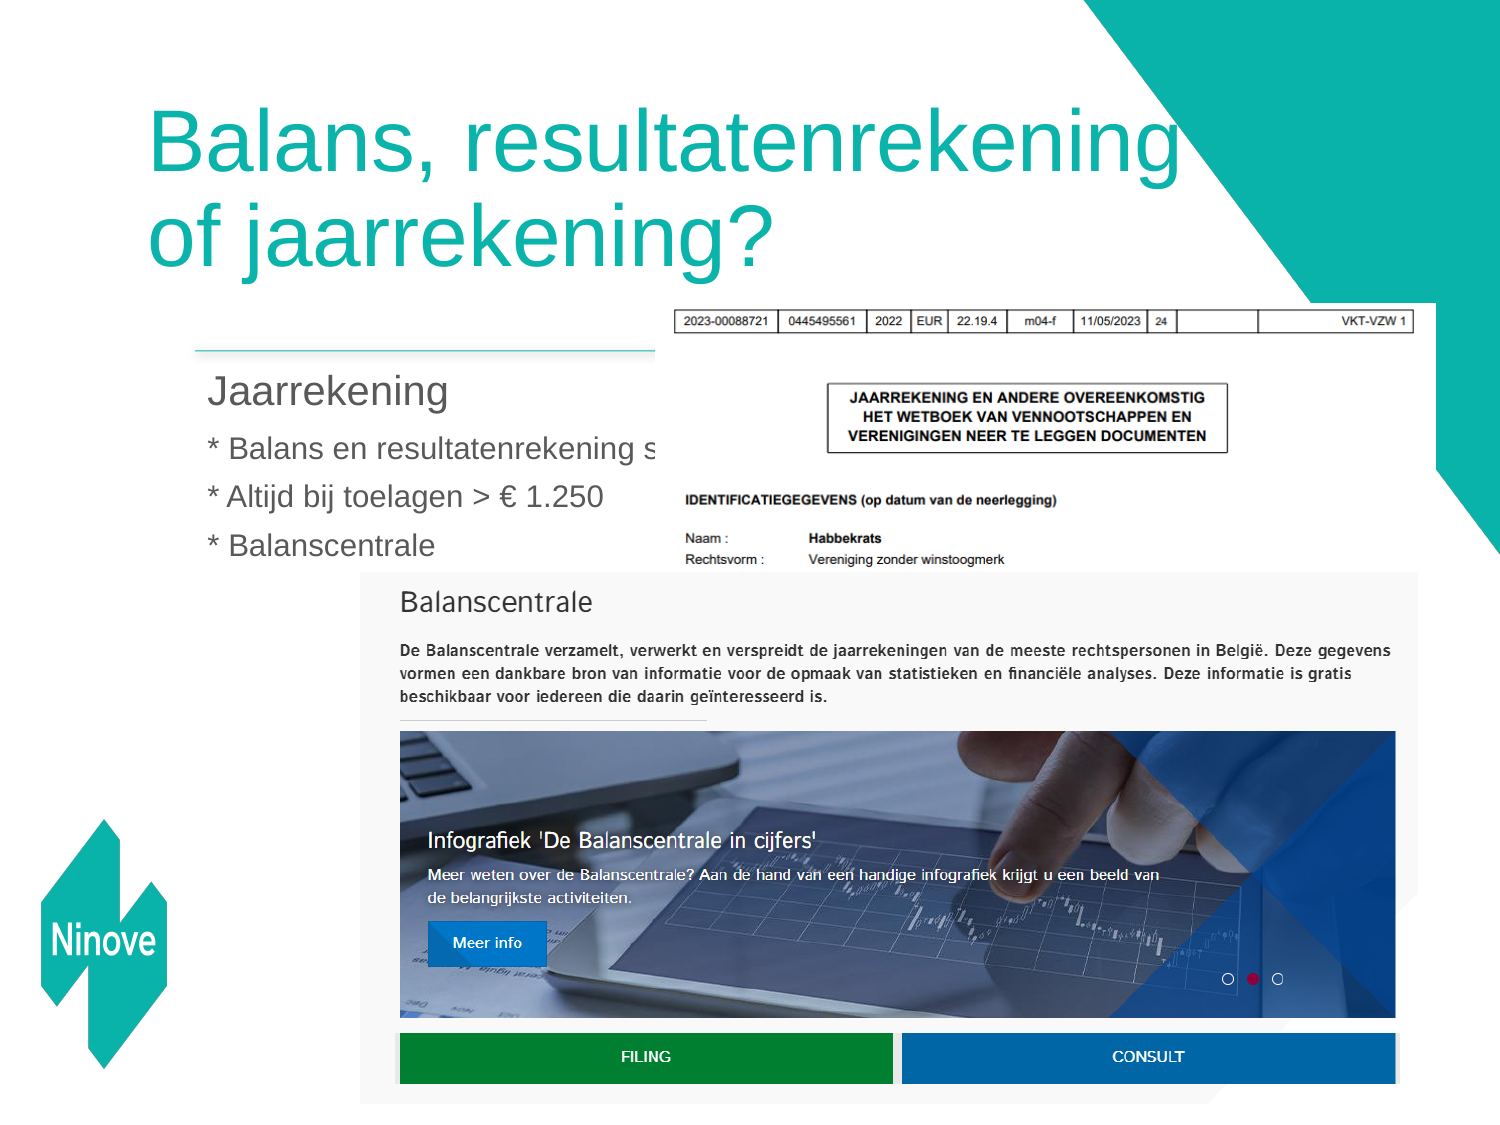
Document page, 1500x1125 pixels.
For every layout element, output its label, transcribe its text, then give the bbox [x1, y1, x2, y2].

picture [360, 0, 1500, 1104]
picture [41, 819, 167, 1069]
text_box Balans, resultatenrekening of jaarrekening? [147, 101, 1188, 285]
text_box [194, 350, 655, 1032]
